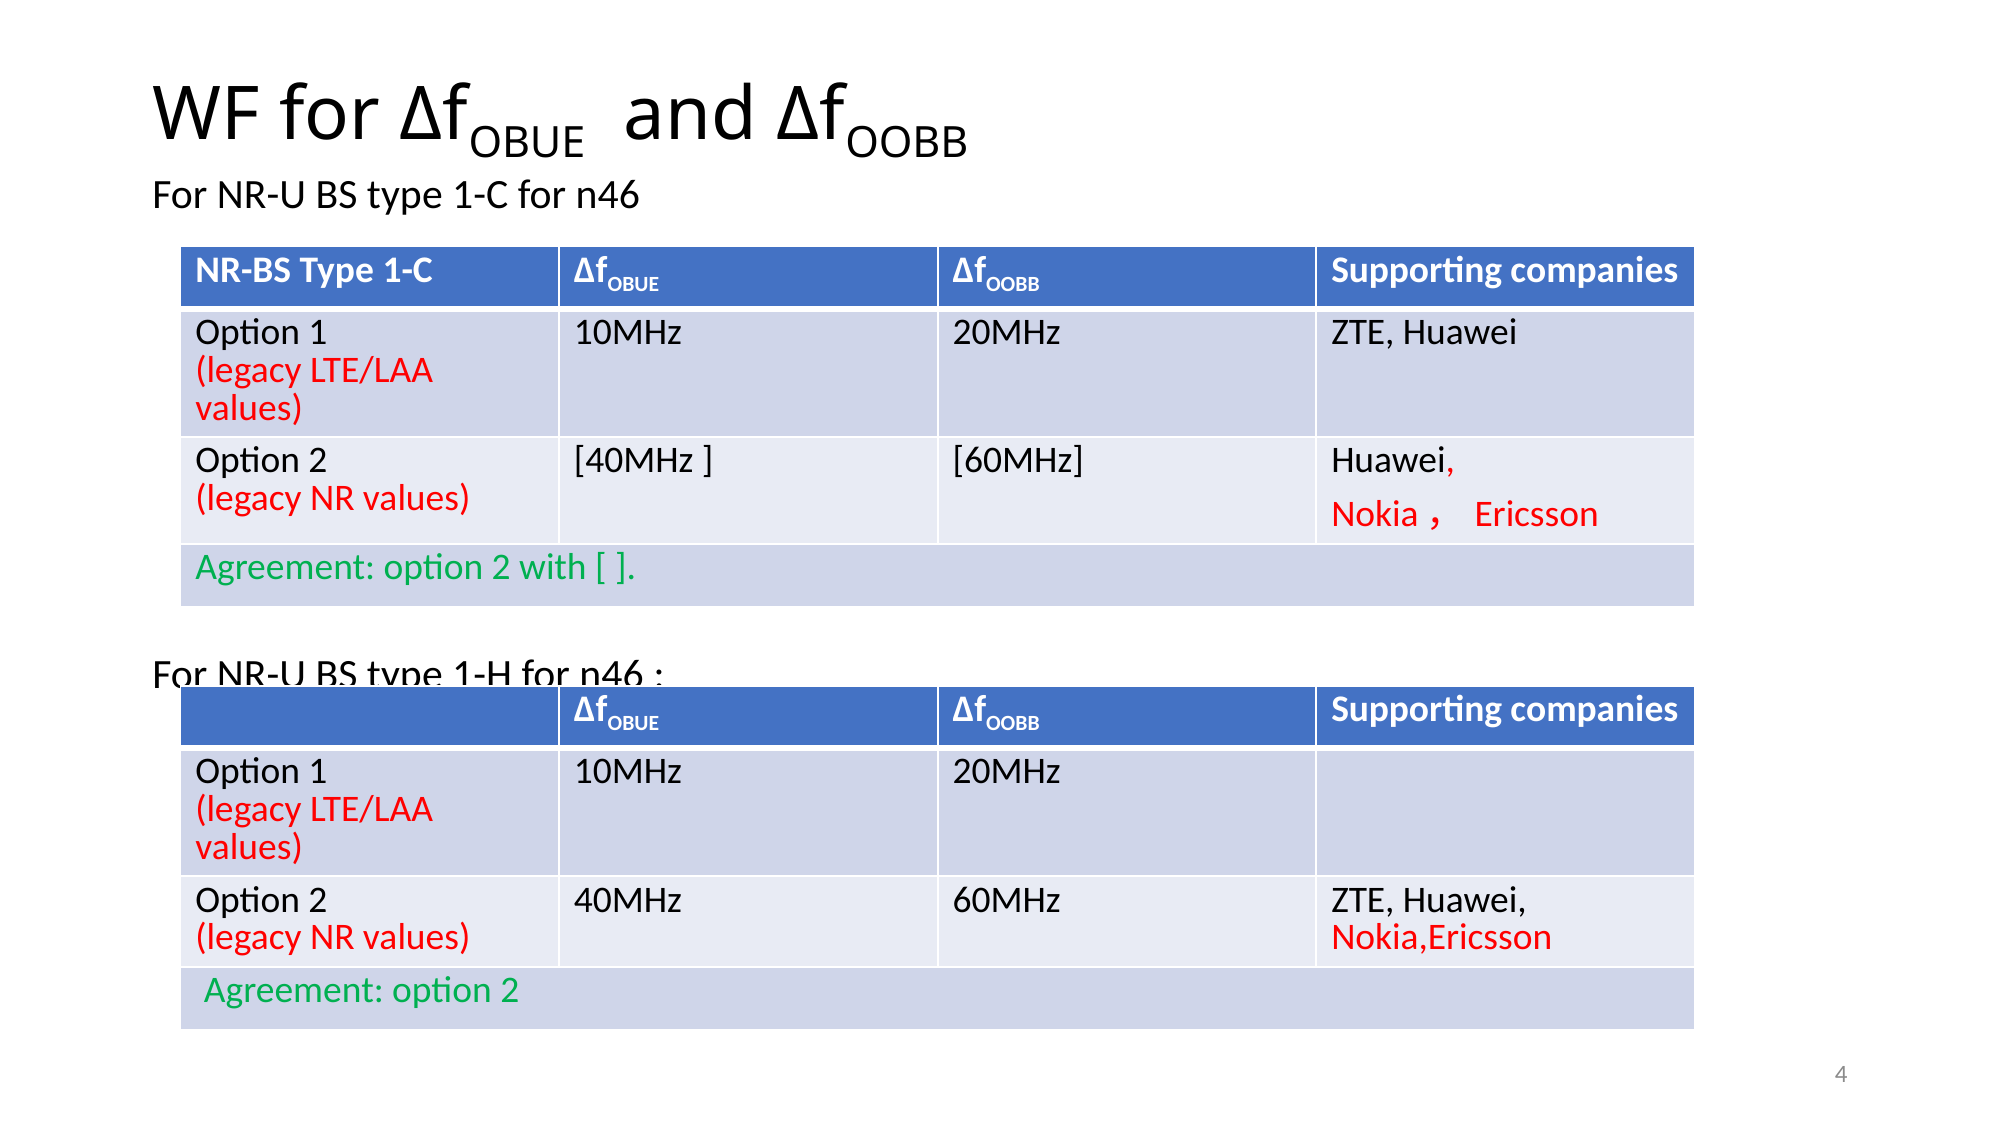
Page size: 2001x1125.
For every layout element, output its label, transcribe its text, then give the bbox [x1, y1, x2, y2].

table_cell Option 2 (legacy NR values) [181, 438, 558, 543]
table_cell Huawei, Nokia，Ericsson [1317, 438, 1694, 543]
table_cell 20MHz [939, 312, 1315, 436]
table_cell Option 2 (legacy NR values) [181, 877, 558, 966]
table_cell 10MHz [560, 751, 937, 875]
table_cell 60MHz [939, 877, 1315, 966]
list For NR-U BS type 1-C for n46 For NR-U BS type 1-H for n46 : [137, 164, 1863, 1048]
table_cell [40MHz ] [560, 438, 937, 543]
table_cell ZTE, Huawei [1317, 312, 1694, 436]
table_cell Option 1 (legacy LTE/LAA values) [181, 312, 558, 436]
table_header ΔfOOBB [939, 247, 1315, 306]
slide_number 4 [1412, 1042, 1863, 1103]
table_header NR-BS Type 1-C [181, 247, 558, 306]
table_header ΔfOBUE [560, 687, 937, 745]
table_cell Agreement: option 2 with [ ]. [181, 545, 1694, 606]
table_cell 10MHz [560, 312, 937, 436]
table_cell Option 1 (legacy LTE/LAA values) [181, 751, 558, 875]
table_header Supporting companies [1317, 247, 1694, 306]
table_header ΔfOBUE [560, 247, 937, 306]
title WF for ΔfOBUE and ΔfOOBB [137, 58, 1863, 164]
table_cell 20MHz [939, 751, 1315, 875]
table_cell [60MHz] [939, 438, 1315, 543]
table_header Supporting companies [1317, 687, 1694, 745]
table_cell 40MHz [560, 877, 937, 966]
table_header [181, 687, 558, 745]
table_header ΔfOOBB [939, 687, 1315, 745]
table_cell [1317, 751, 1694, 875]
table_cell Agreement: option 2 [181, 968, 1694, 1029]
table_cell ZTE, Huawei, Nokia,Ericsson [1317, 877, 1694, 966]
